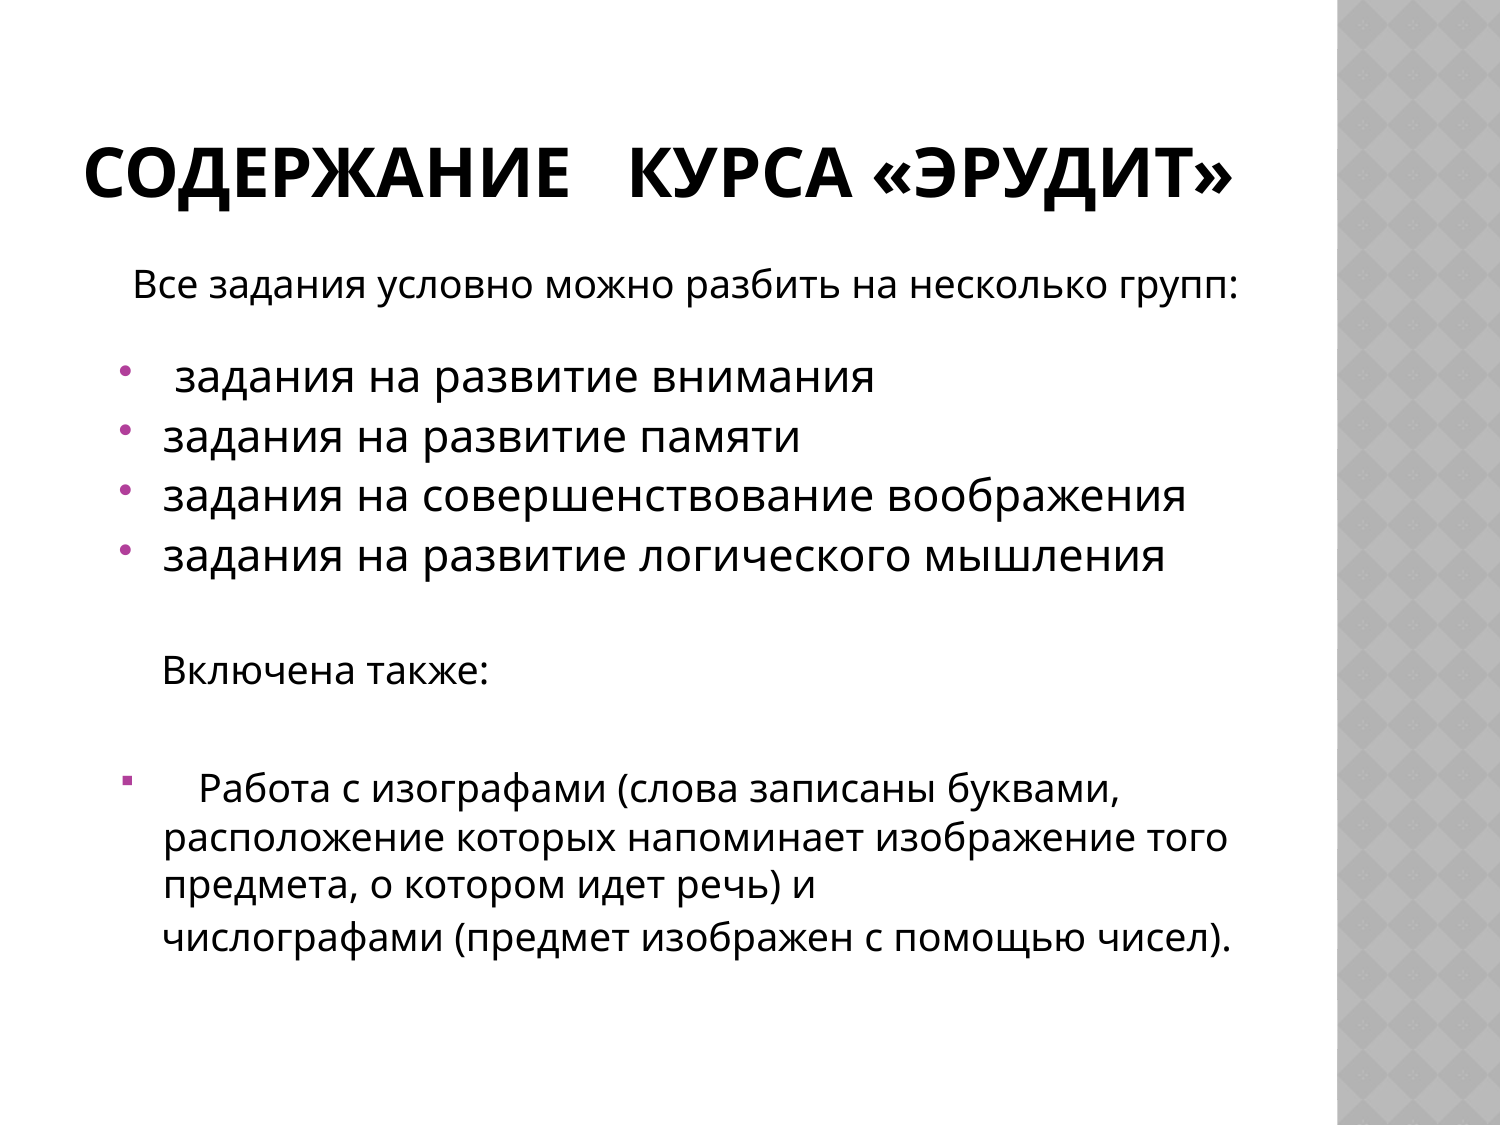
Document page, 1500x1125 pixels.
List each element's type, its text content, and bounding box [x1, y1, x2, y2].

title Содержание курса «Эрудит» [75, 52, 1263, 211]
list Все задания условно можно разбить на несколько групп: задания на развитие внимания задания на развитие памяти задания на совершенствование воображения задания на развитие логического мышления Включена также: Работа с изографами (слова записаны буквами, расположение которых напоминает изображение того предмета, о котором идет речь) и числографами (предмет изображен с помощью чисел). [105, 246, 1263, 1059]
